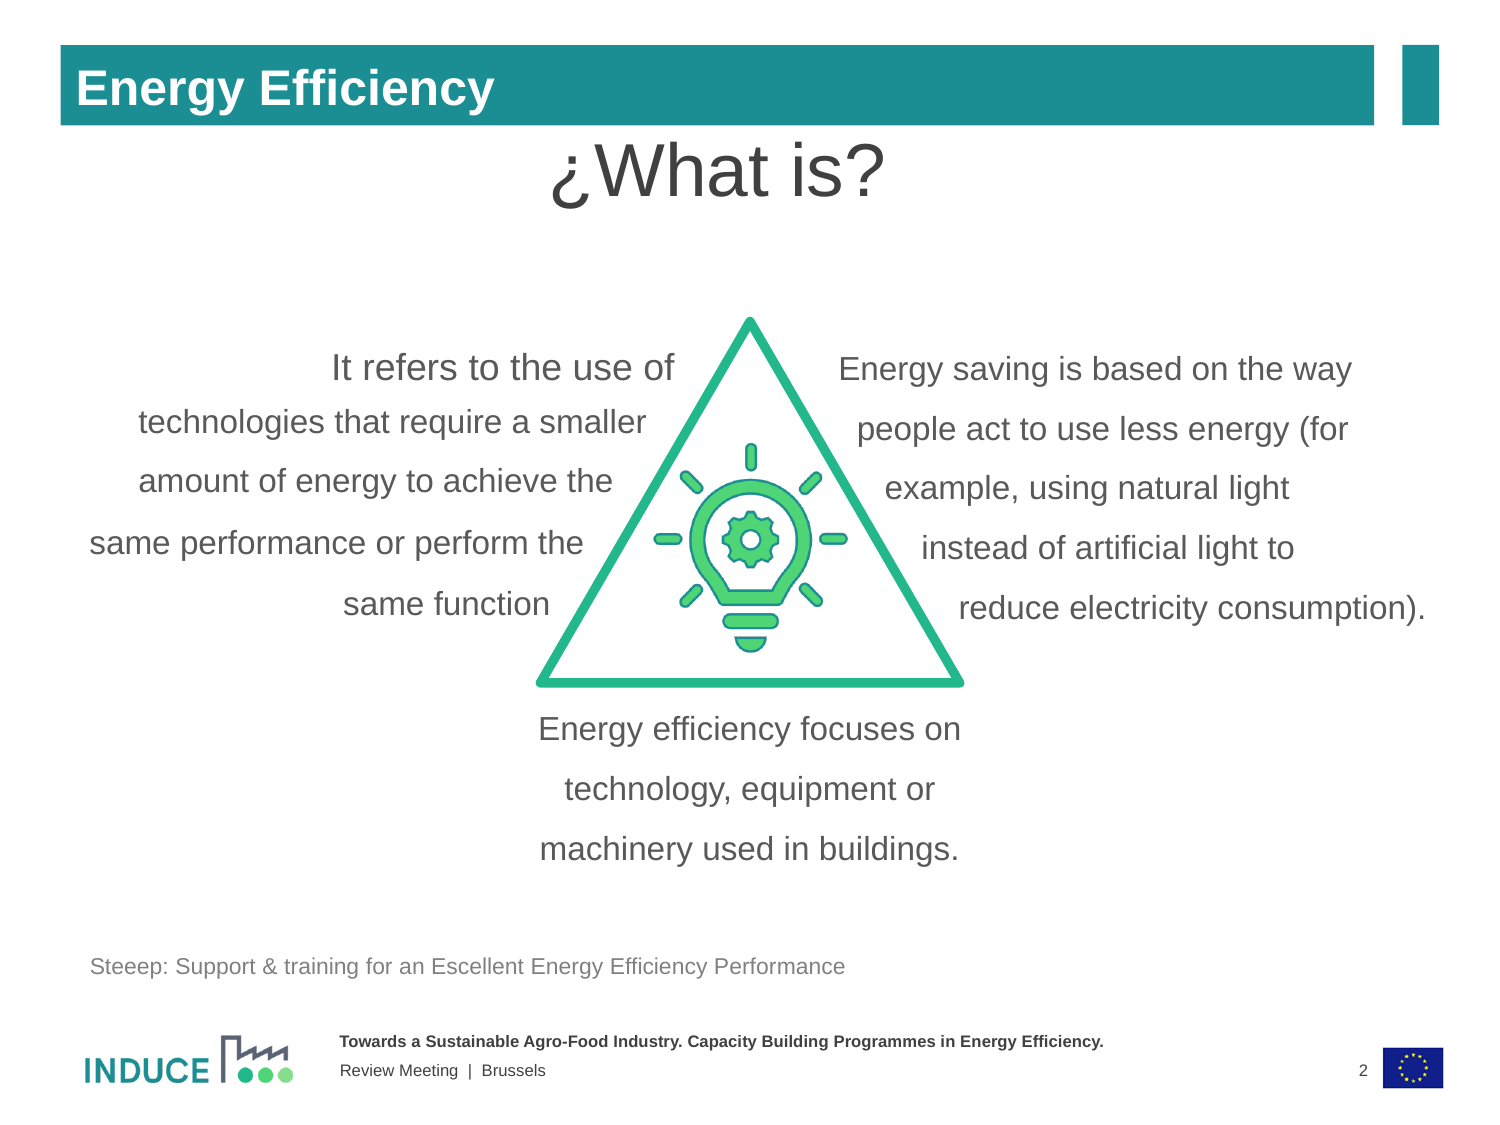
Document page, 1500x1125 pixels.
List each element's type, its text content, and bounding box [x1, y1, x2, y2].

text_box Energy efficiency focuses on technology, equipment or machinery used in buildings. [522, 680, 978, 875]
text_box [70, 313, 692, 631]
subtitle ¿What is? [60, 125, 1375, 209]
slide_number 2 [1289, 1055, 1375, 1085]
picture [83, 1033, 295, 1085]
picture [650, 439, 850, 657]
text_box [697, 319, 820, 437]
footer Review Meeting | Brussels [324, 1055, 1151, 1085]
text_box Steeep: Support & training for an Escellent Energy Efficiency Performance [75, 944, 1471, 987]
text_box [1400, 43, 1441, 127]
title Energy Efficiency [60, 45, 1375, 125]
picture [1373, 1038, 1450, 1094]
text_box [539, 634, 961, 680]
text_box Energy saving is based on the way people act to use less energy (for example, using natural light instead of artificial light to reduce electricity consumption). [823, 319, 1462, 634]
